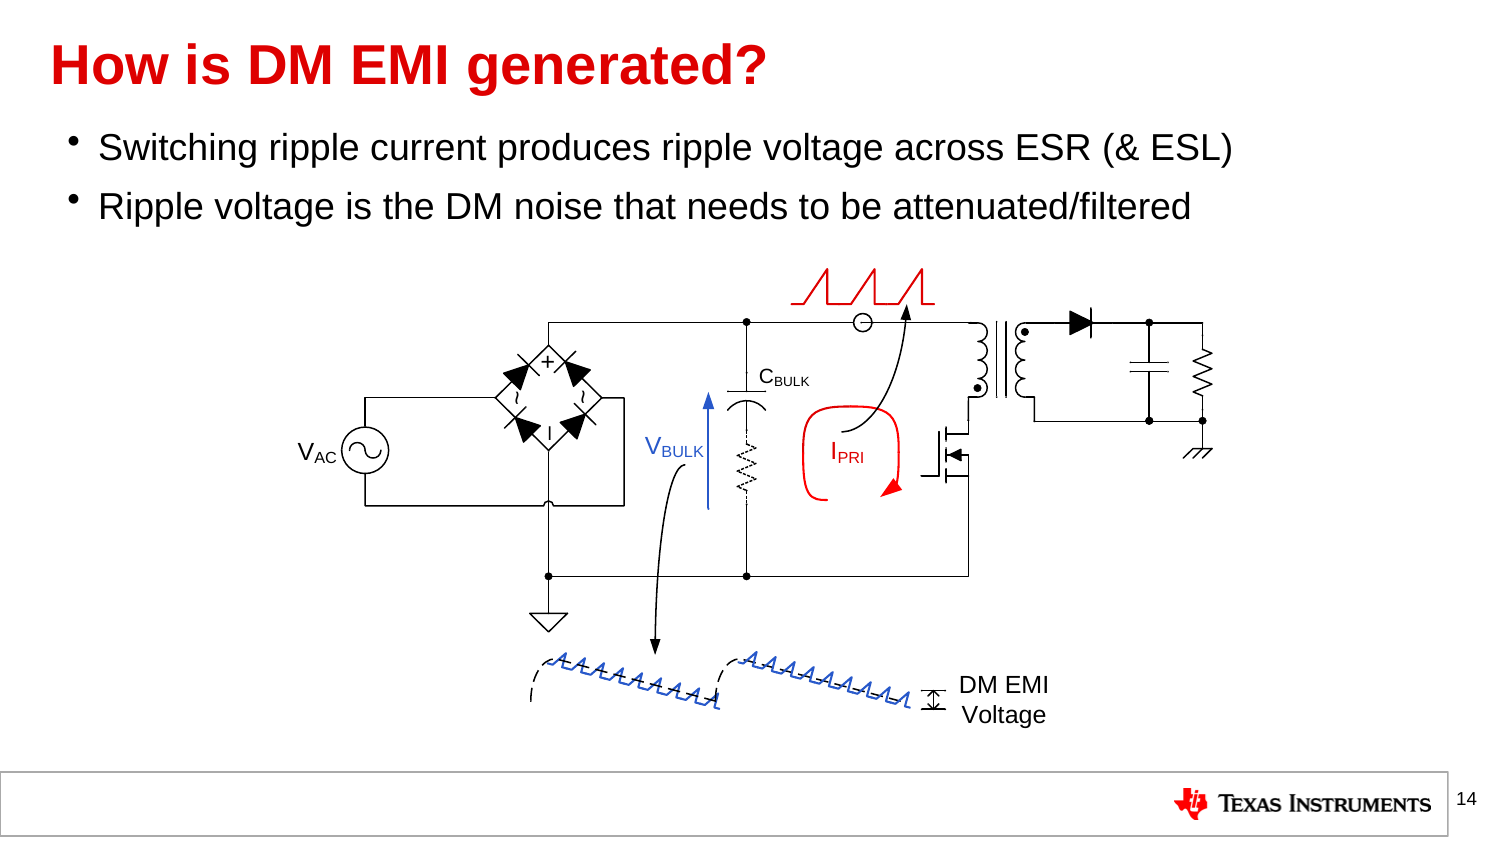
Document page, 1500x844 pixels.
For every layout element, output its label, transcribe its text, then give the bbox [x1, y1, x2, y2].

list Switching ripple current produces ripple voltage across ESR (& ESL) Ripple voltage is the DM noise that needs to be attenuated/filtered [54, 116, 1444, 287]
title How is DM EMI generated? [37, 17, 1426, 119]
picture [294, 265, 1216, 734]
slide_number 14 [1142, 779, 1492, 818]
